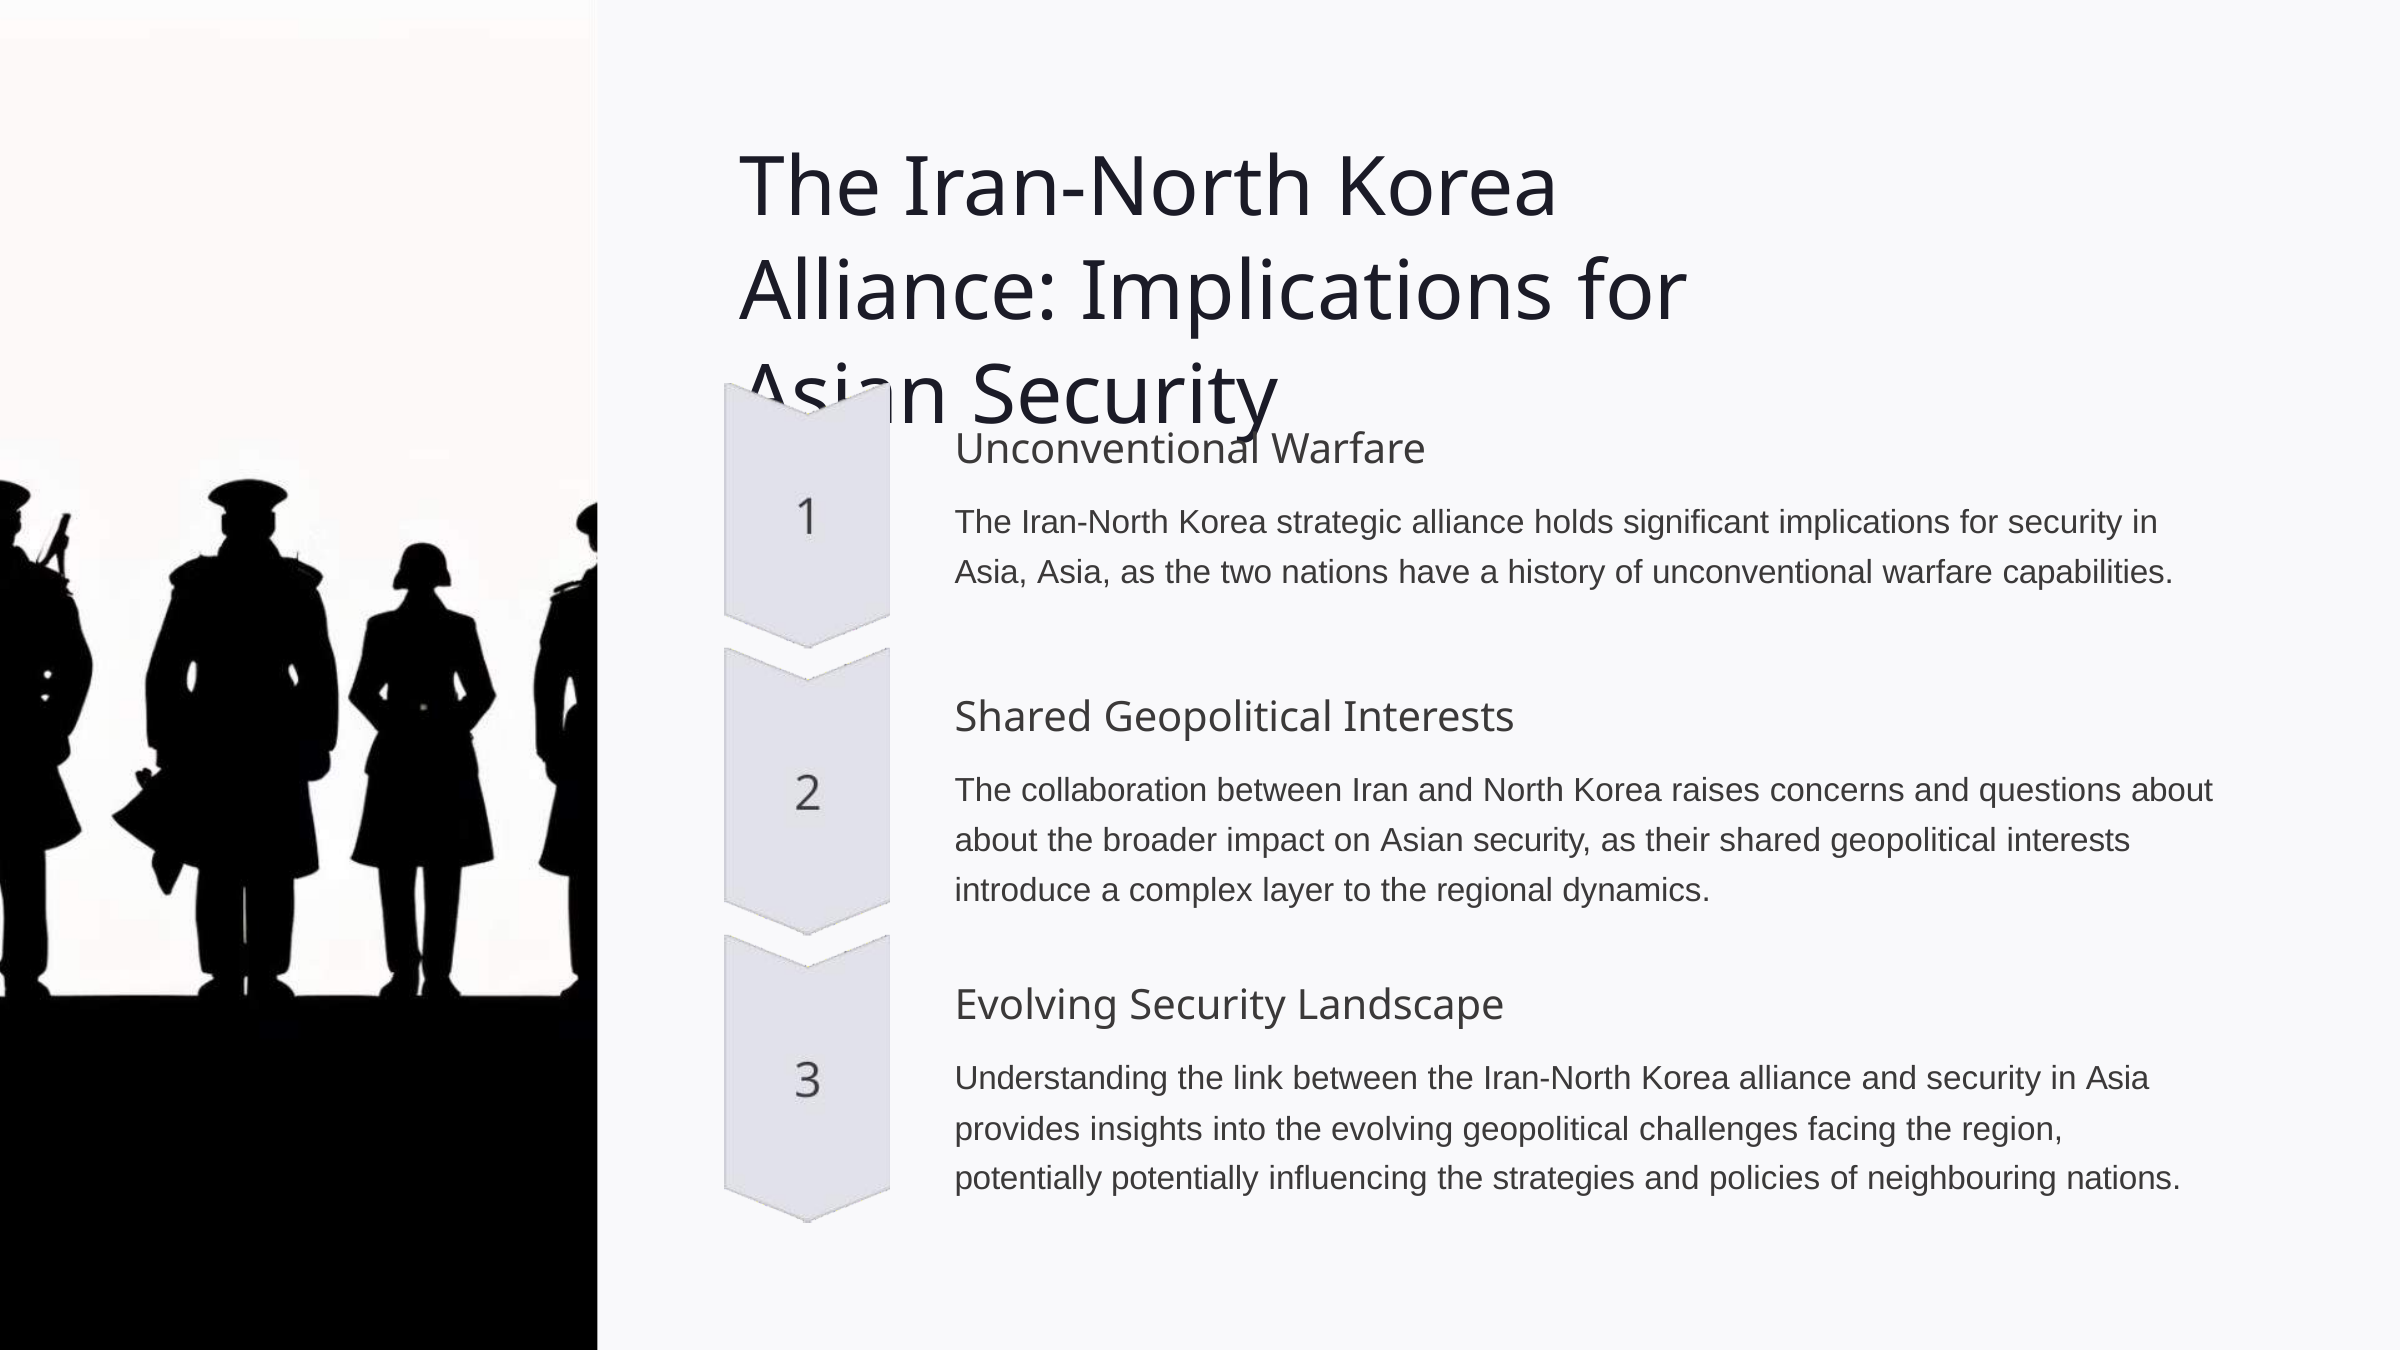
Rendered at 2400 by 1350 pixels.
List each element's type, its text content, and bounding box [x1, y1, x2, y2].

text_box Unconventional Warfare The Iran-North Korea strategic alliance holds significant implications for security in Asia, Asia, as the two nations have a history of unconventional warfare capabilities. Shared Geopolitical Interests The collaboration between Iran and North Korea raises concerns and questions about about the broader impact on Asian security, as their shared geopolitical interests introduce a complex layer to the regional dynamics. Evolving Security Landscape Understanding the link between the Iran-North Korea alliance and security in Asia provides insights into the evolving geopolitical challenges facing the region, potentially potentially influencing the strategies and policies of neighbouring nations. [952, 419, 2241, 1197]
title The Iran-North Korea Alliance: Implications for Asian Security [737, 127, 1870, 440]
picture [0, 0, 599, 1350]
picture [723, 383, 891, 1224]
